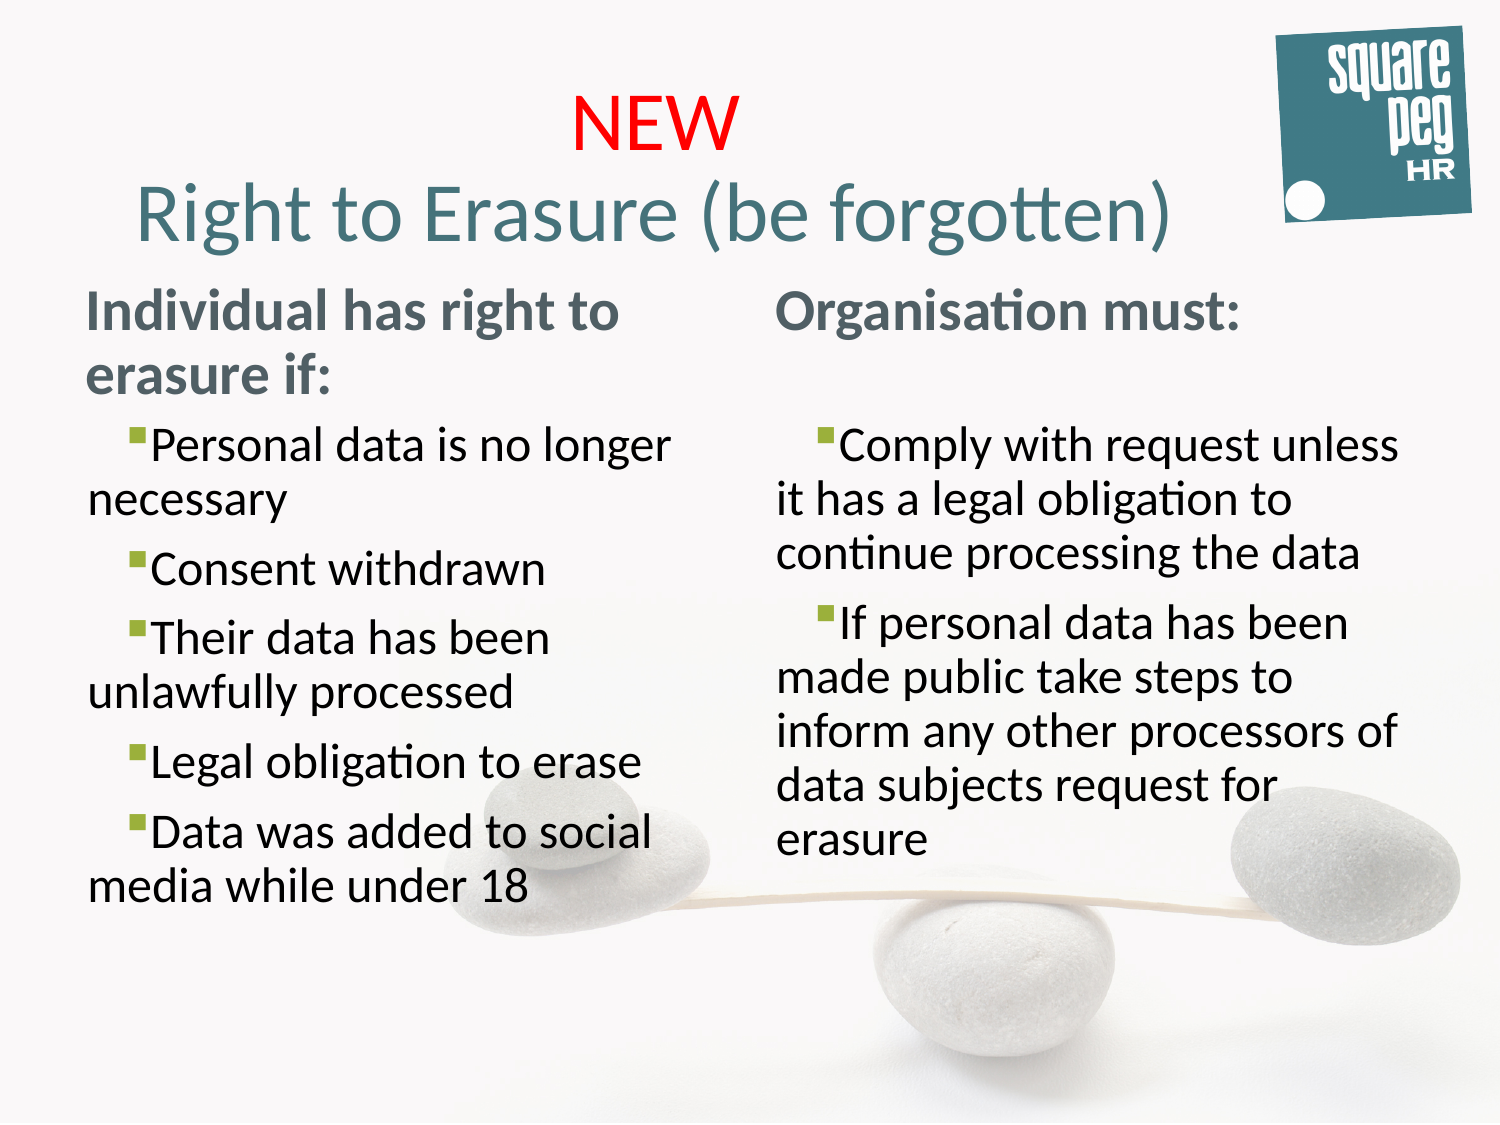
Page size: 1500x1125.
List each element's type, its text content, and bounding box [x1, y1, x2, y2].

list Personal data is no longer necessary Consent withdrawn Their data has been unlawfully processed Legal obligation to erase Data was added to social media while under 18 [70, 410, 706, 1016]
list Organisation must: [760, 243, 1445, 379]
picture [0, 0, 1500, 1123]
title NEW Right to Erasure (be forgotten) [70, 59, 1241, 278]
list Comply with request unless it has a legal obligation to continue processing the data If personal data has been made public take steps to inform any other processors of data subjects request for erasure [759, 410, 1445, 1016]
list Individual has right to erasure if: [70, 275, 706, 410]
